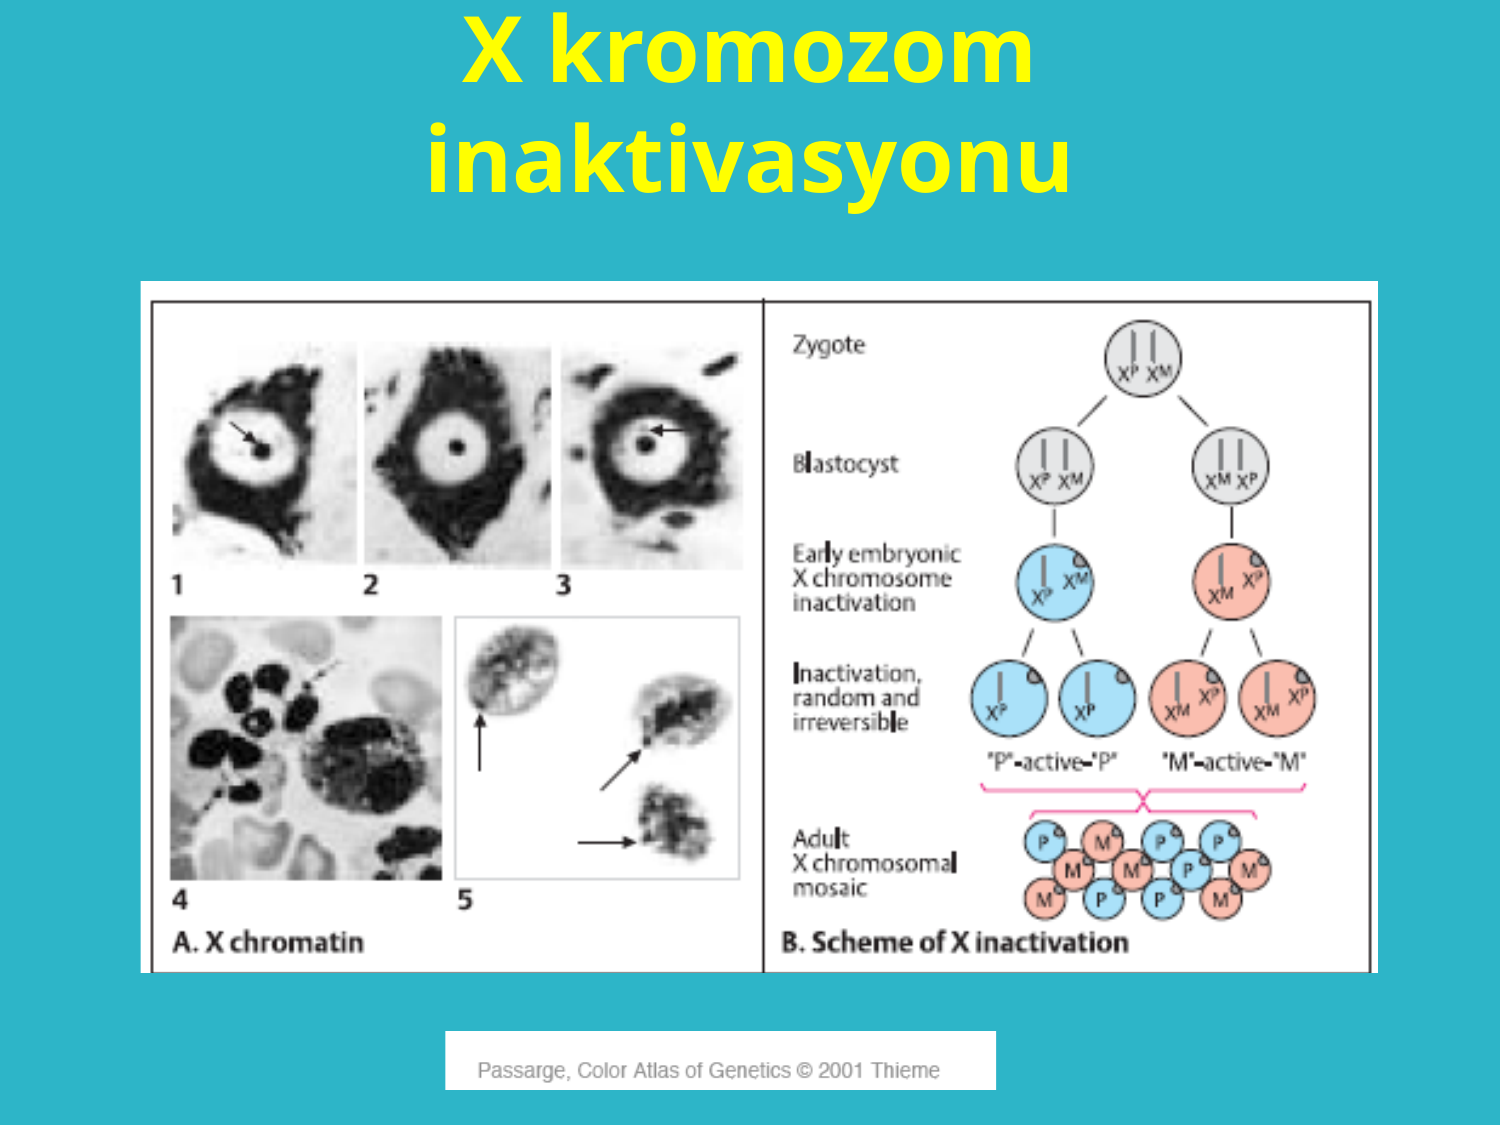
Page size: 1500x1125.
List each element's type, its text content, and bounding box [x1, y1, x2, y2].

picture [445, 1030, 997, 1091]
picture [140, 280, 1379, 973]
title X kromozom inaktivasyonu [112, 7, 1388, 195]
